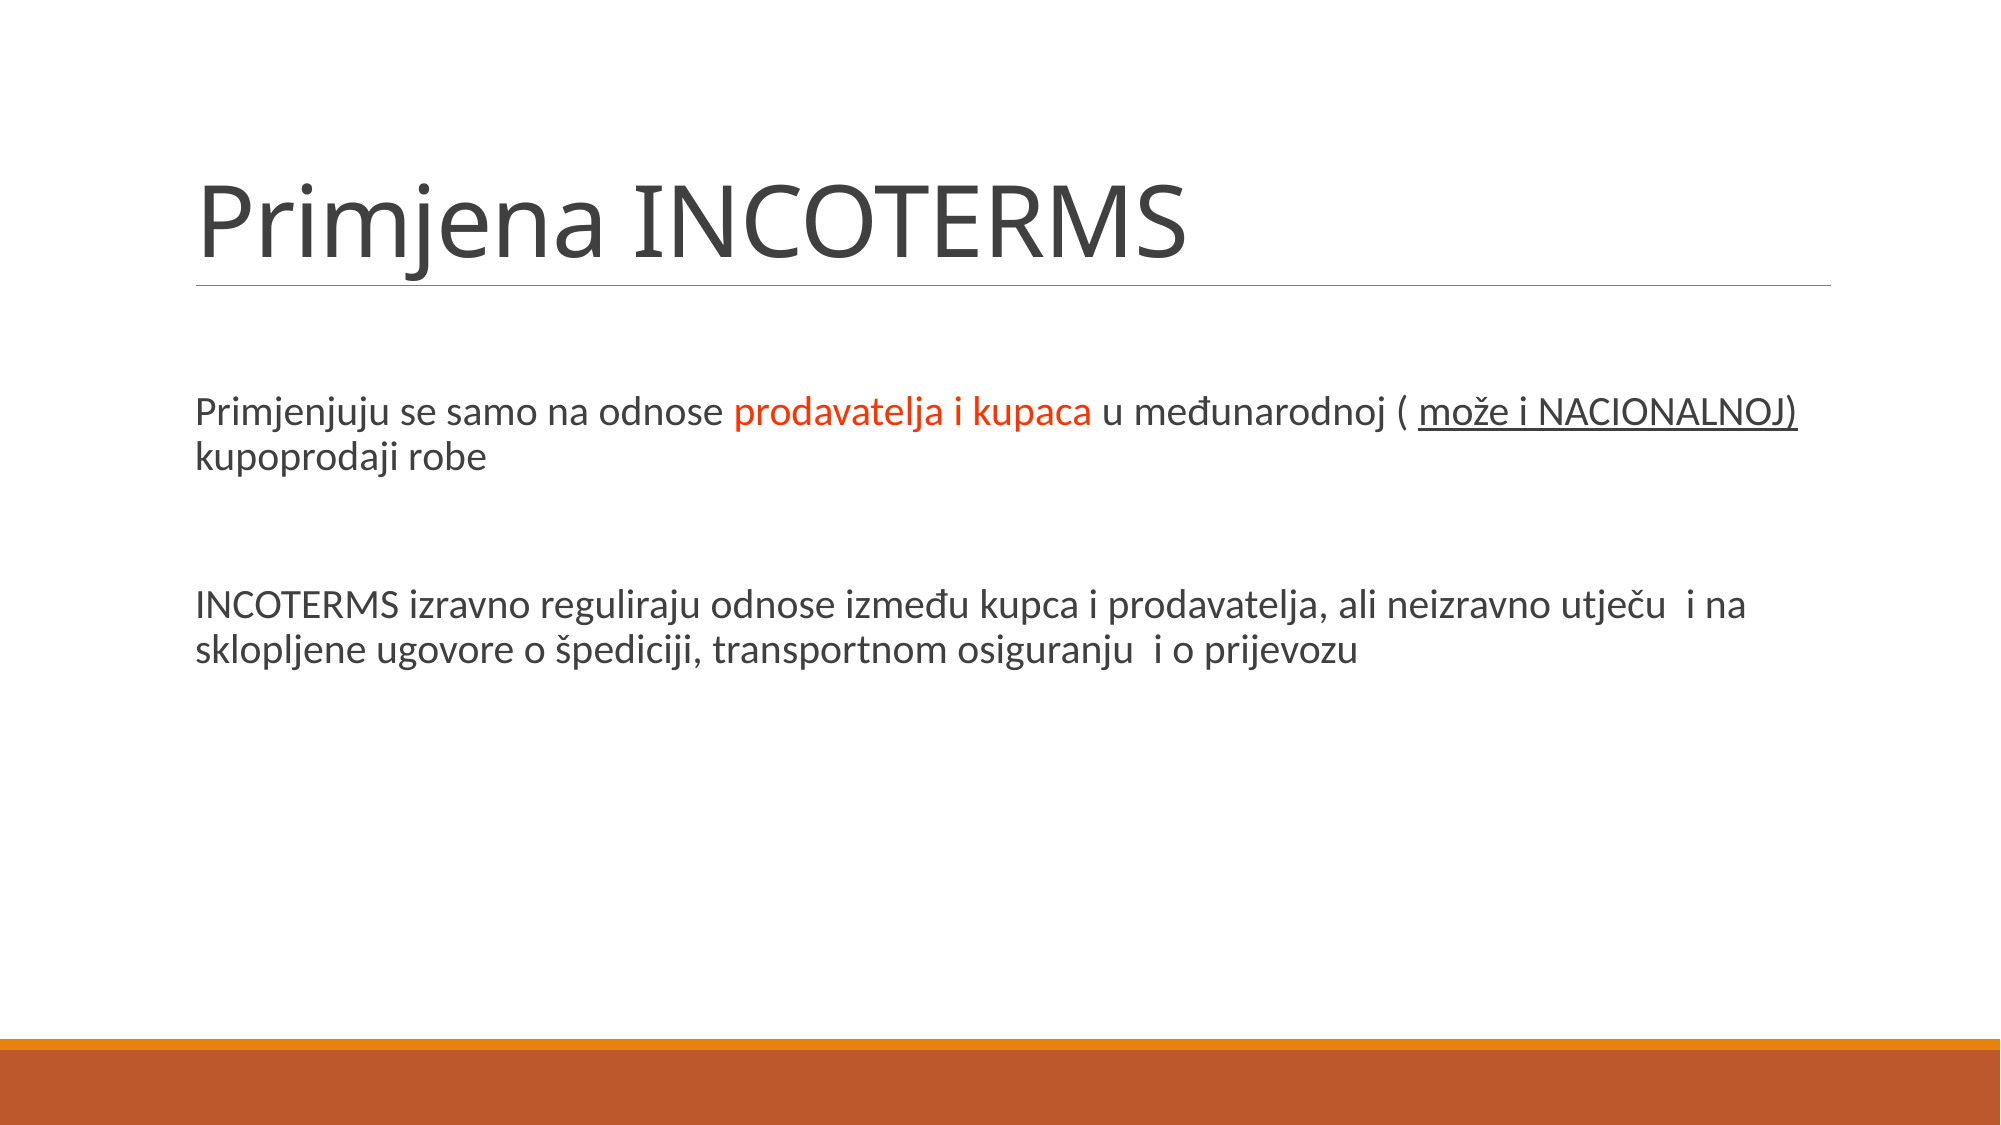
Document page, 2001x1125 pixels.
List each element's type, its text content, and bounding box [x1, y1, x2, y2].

list Primjenjuju se samo na odnose prodavatelja i kupaca u međunarodnoj ( može i NACIONALNOJ) kupoprodaji robe INCOTERMS izravno reguliraju odnose između kupca i prodavatelja, ali neizravno utječu i na sklopljene ugovore o špediciji, transportnom osiguranju i o prijevozu [180, 302, 1830, 963]
title Primjena INCOTERMS [180, 47, 1830, 285]
